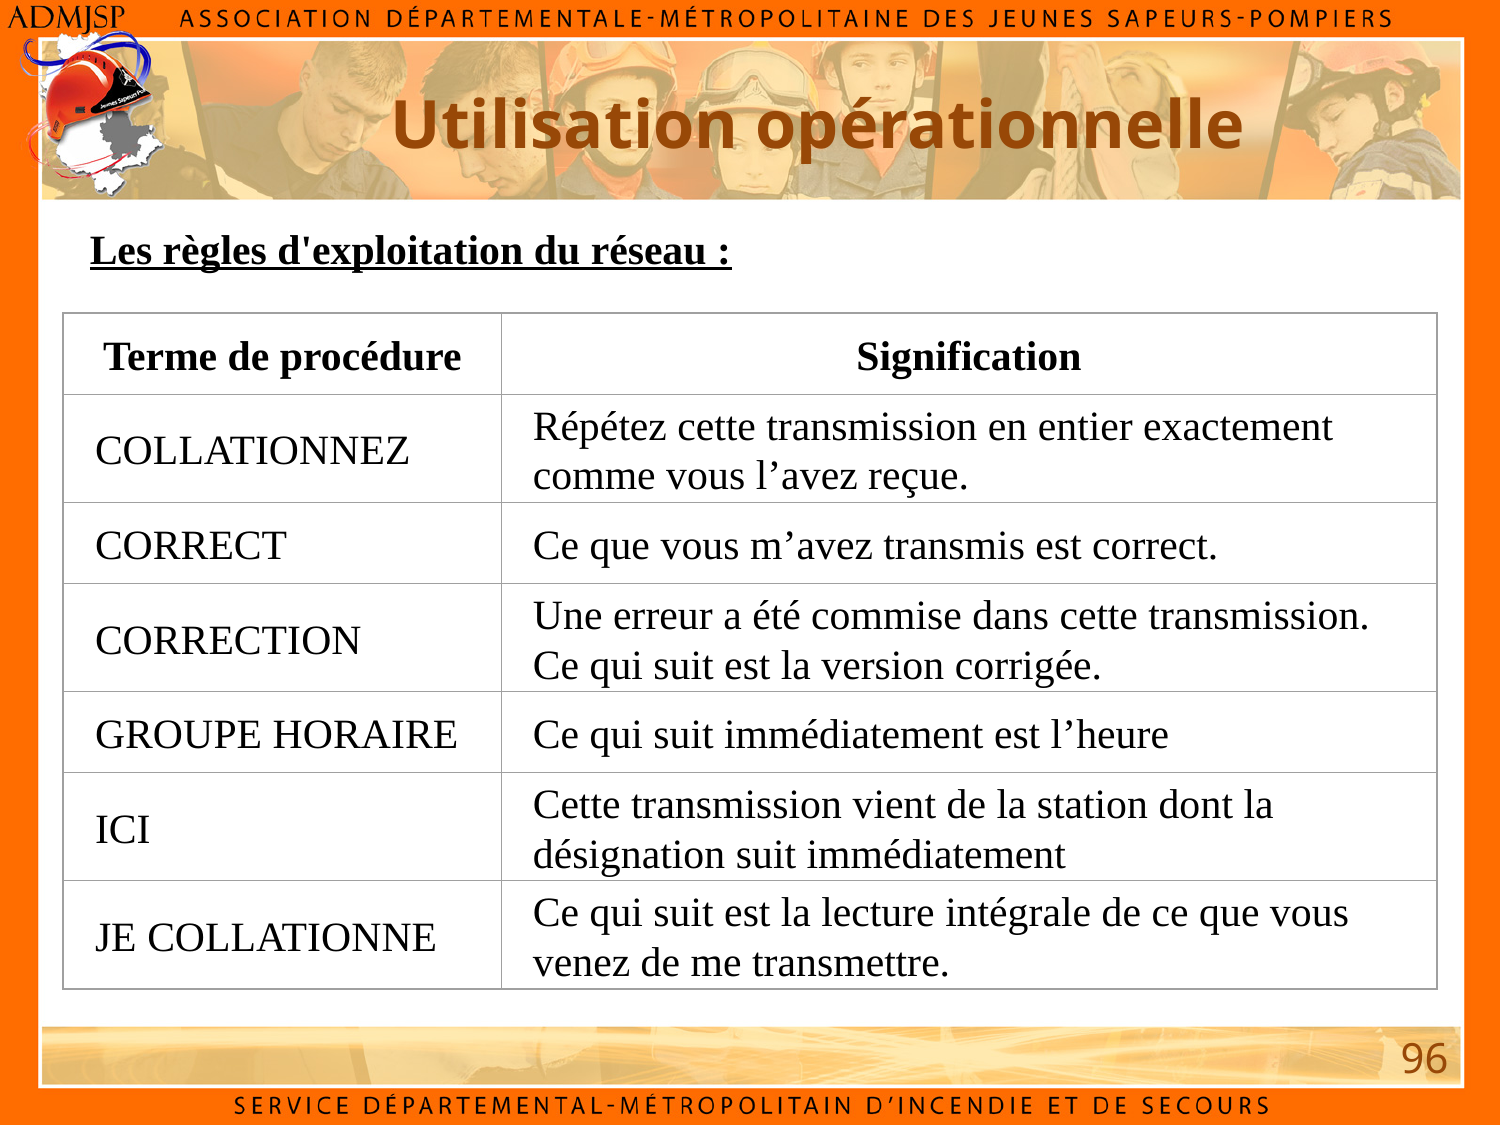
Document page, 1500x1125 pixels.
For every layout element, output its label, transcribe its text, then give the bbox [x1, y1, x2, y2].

text_box Les règles d'exploitation du réseau : [74, 212, 1419, 281]
picture [0, 0, 1500, 1125]
text_box 96 [1113, 1029, 1464, 1090]
title Utilisation opérationnelle [183, 45, 1454, 200]
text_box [62, 312, 1438, 990]
